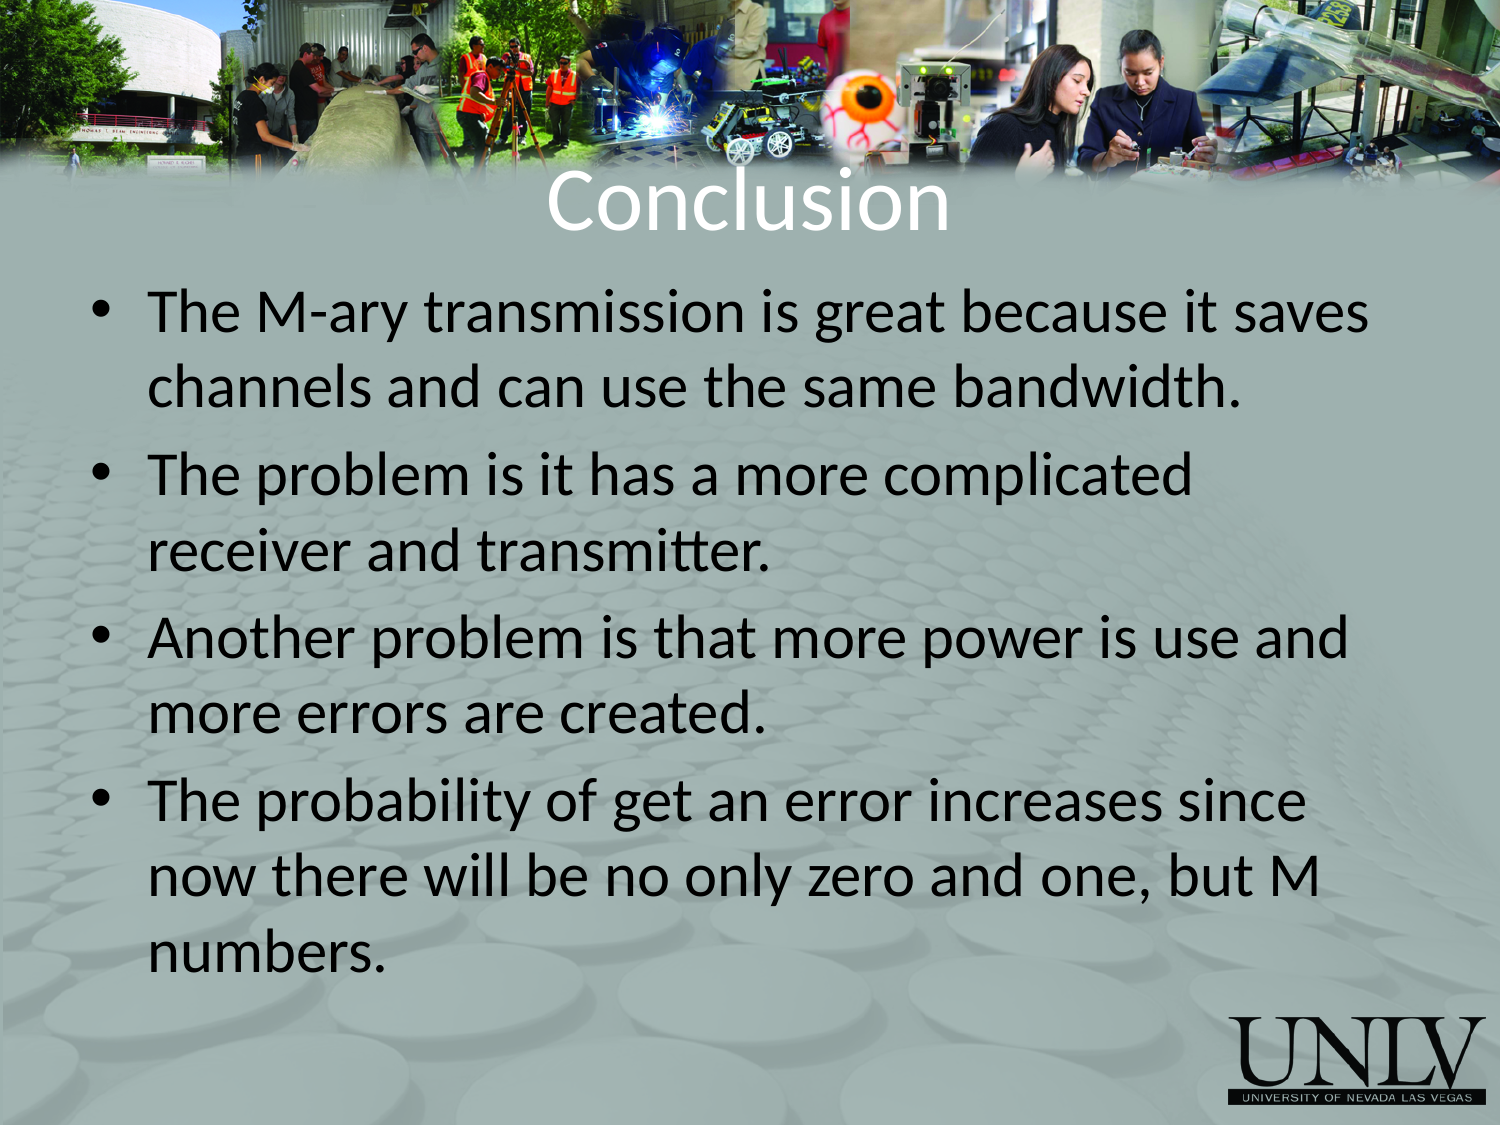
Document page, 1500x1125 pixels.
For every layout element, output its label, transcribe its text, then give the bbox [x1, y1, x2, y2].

title Conclusion [75, 99, 1425, 262]
list The M-ary transmission is great because it saves channels and can use the same bandwidth. The problem is it has a more complicated receiver and transmitter. Another problem is that more power is use and more errors are created. The probability of get an error increases since now there will be no only zero and one, but M numbers. [75, 262, 1425, 1005]
picture [0, 0, 1500, 1125]
